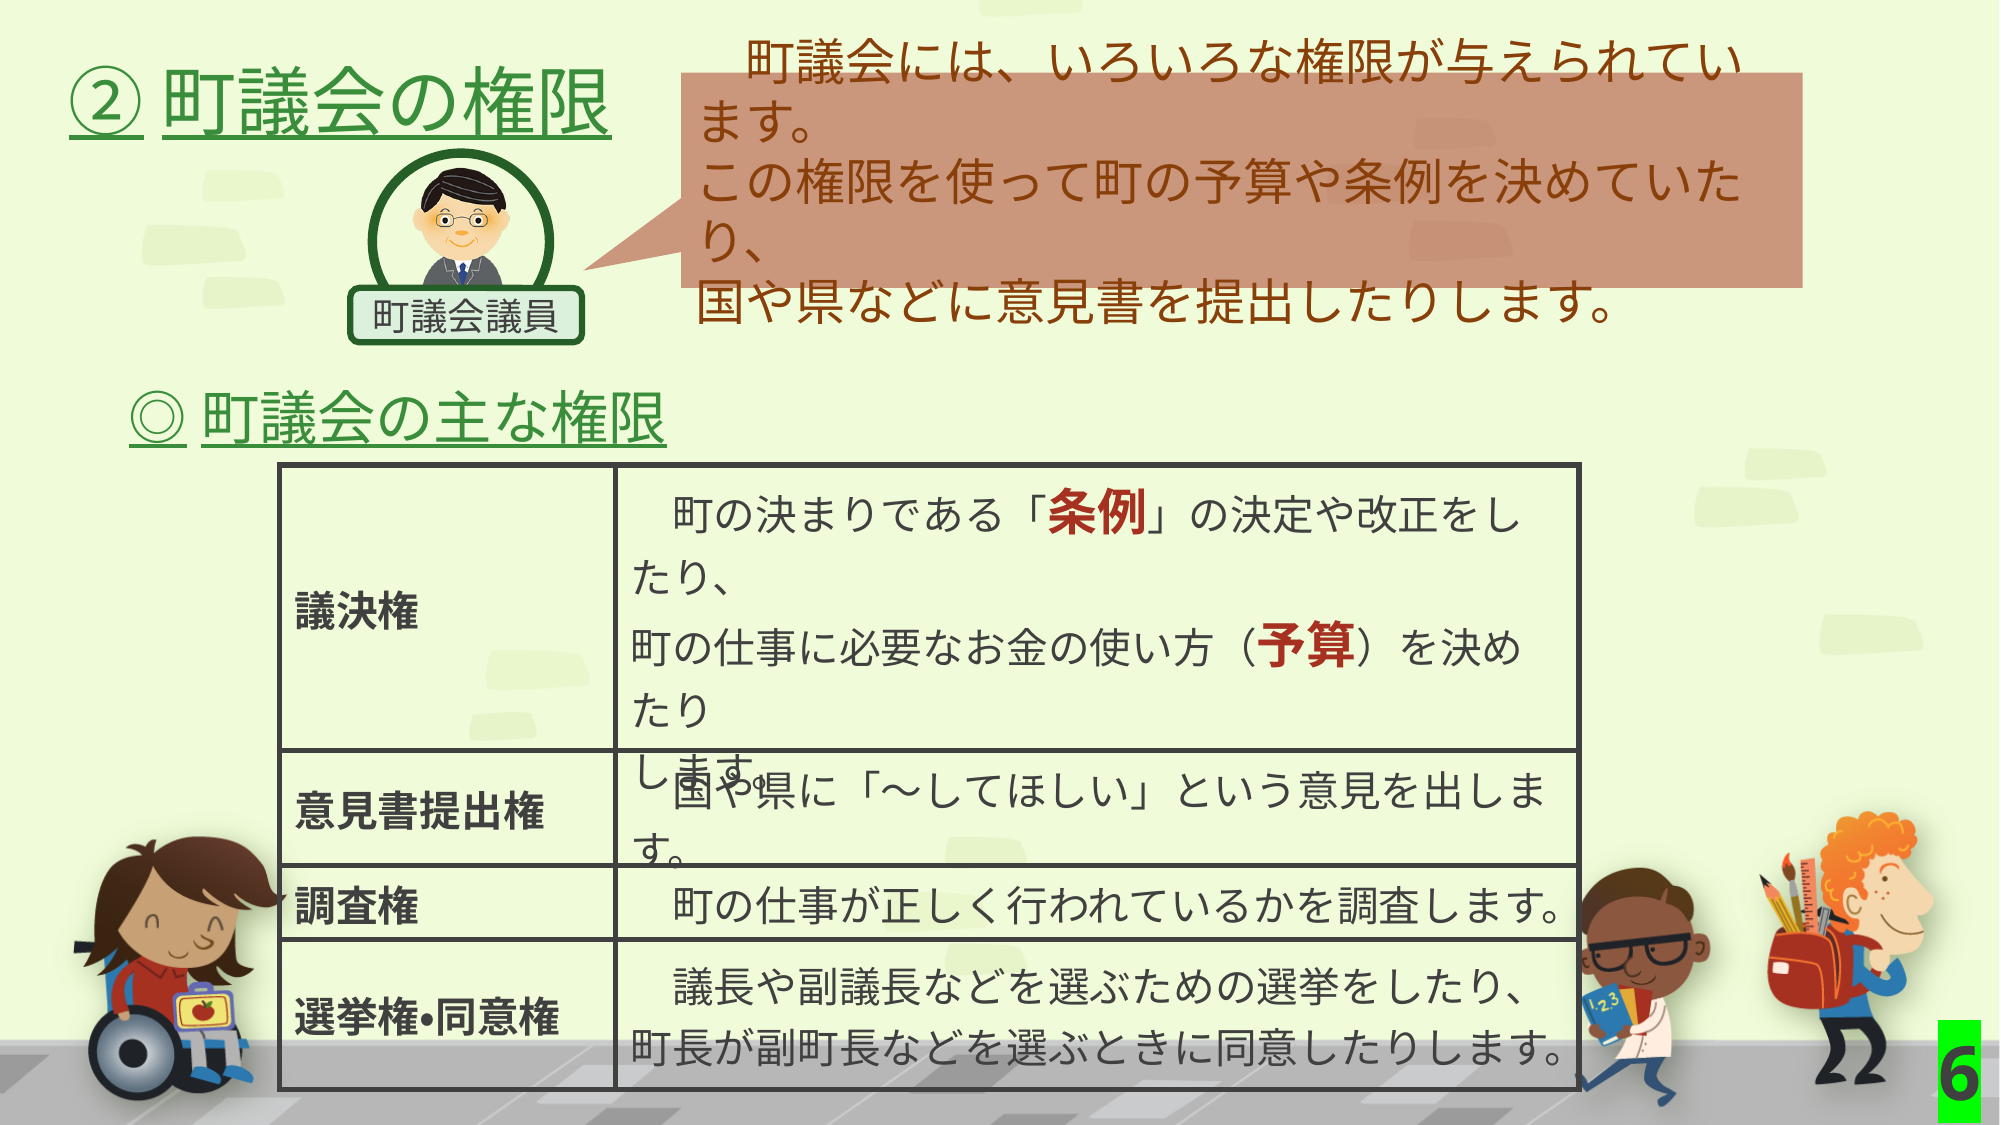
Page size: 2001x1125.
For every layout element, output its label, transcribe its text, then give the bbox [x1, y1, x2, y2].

table_cell 国や県に「～してほしい」という意見を出します。 [618, 753, 1576, 863]
text_box ◎町議会の主な権限 [114, 373, 1803, 459]
table_cell 意見書提出権 [282, 753, 613, 863]
table_header 議決権 [282, 468, 613, 748]
table_cell 調査権 [282, 868, 613, 937]
table_header 町の決まりである「条例」の決定や改正をしたり、 町の仕事に必要なお金の使い方（予算）を決めたり します。 [618, 468, 1576, 748]
text_box ②町議会の権限 [53, 47, 1743, 152]
text_box 町議会には、いろいろな権限が与えられています。 この権限を使って町の予算や条例を決めていたり、 国や県などに意見書を提出したりします。 [583, 72, 1803, 288]
table_cell 選挙権・同意権 [282, 942, 613, 1087]
picture [0, 0, 2000, 1125]
text_box 町議会議員 [349, 286, 584, 344]
slide_number 6 [1858, 1046, 1997, 1107]
table_cell 議長や副議長などを選ぶための選挙をしたり、町長が副町長などを選ぶときに同意したりします。 [618, 942, 1576, 1087]
table_cell 町の仕事が正しく行われているかを調査します。 [618, 868, 1576, 937]
